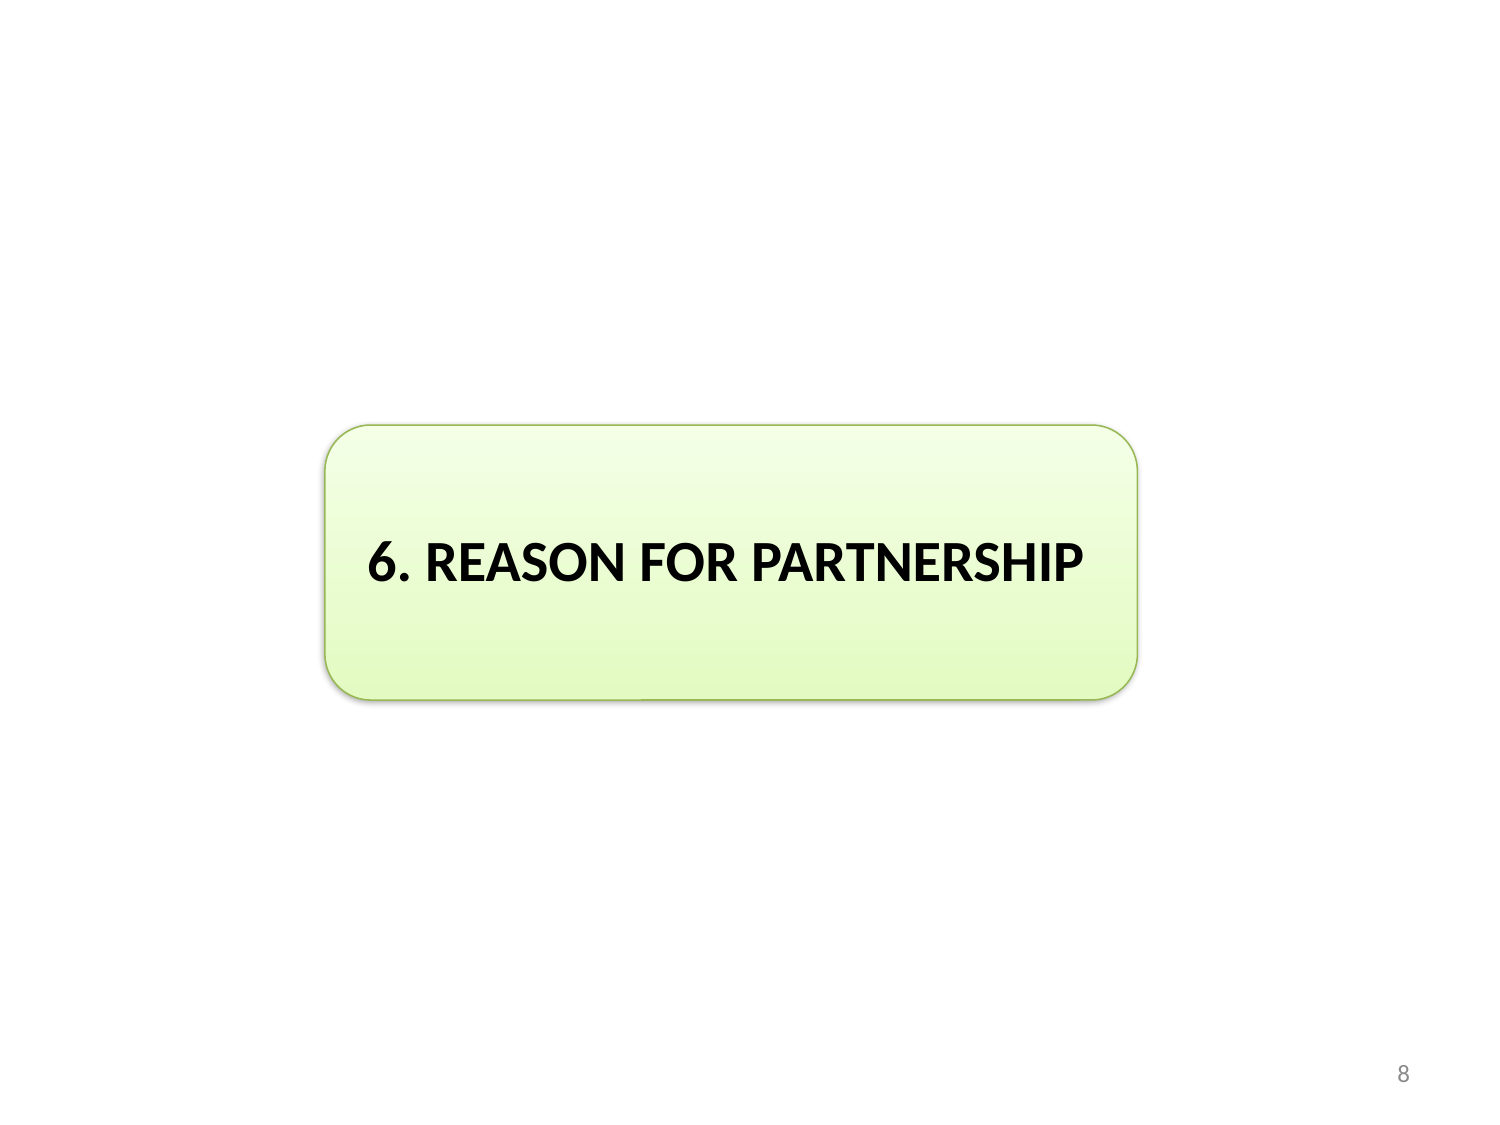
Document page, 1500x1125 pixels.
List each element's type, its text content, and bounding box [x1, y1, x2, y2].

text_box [274, 424, 1288, 701]
slide_number 8 [1074, 1042, 1425, 1103]
